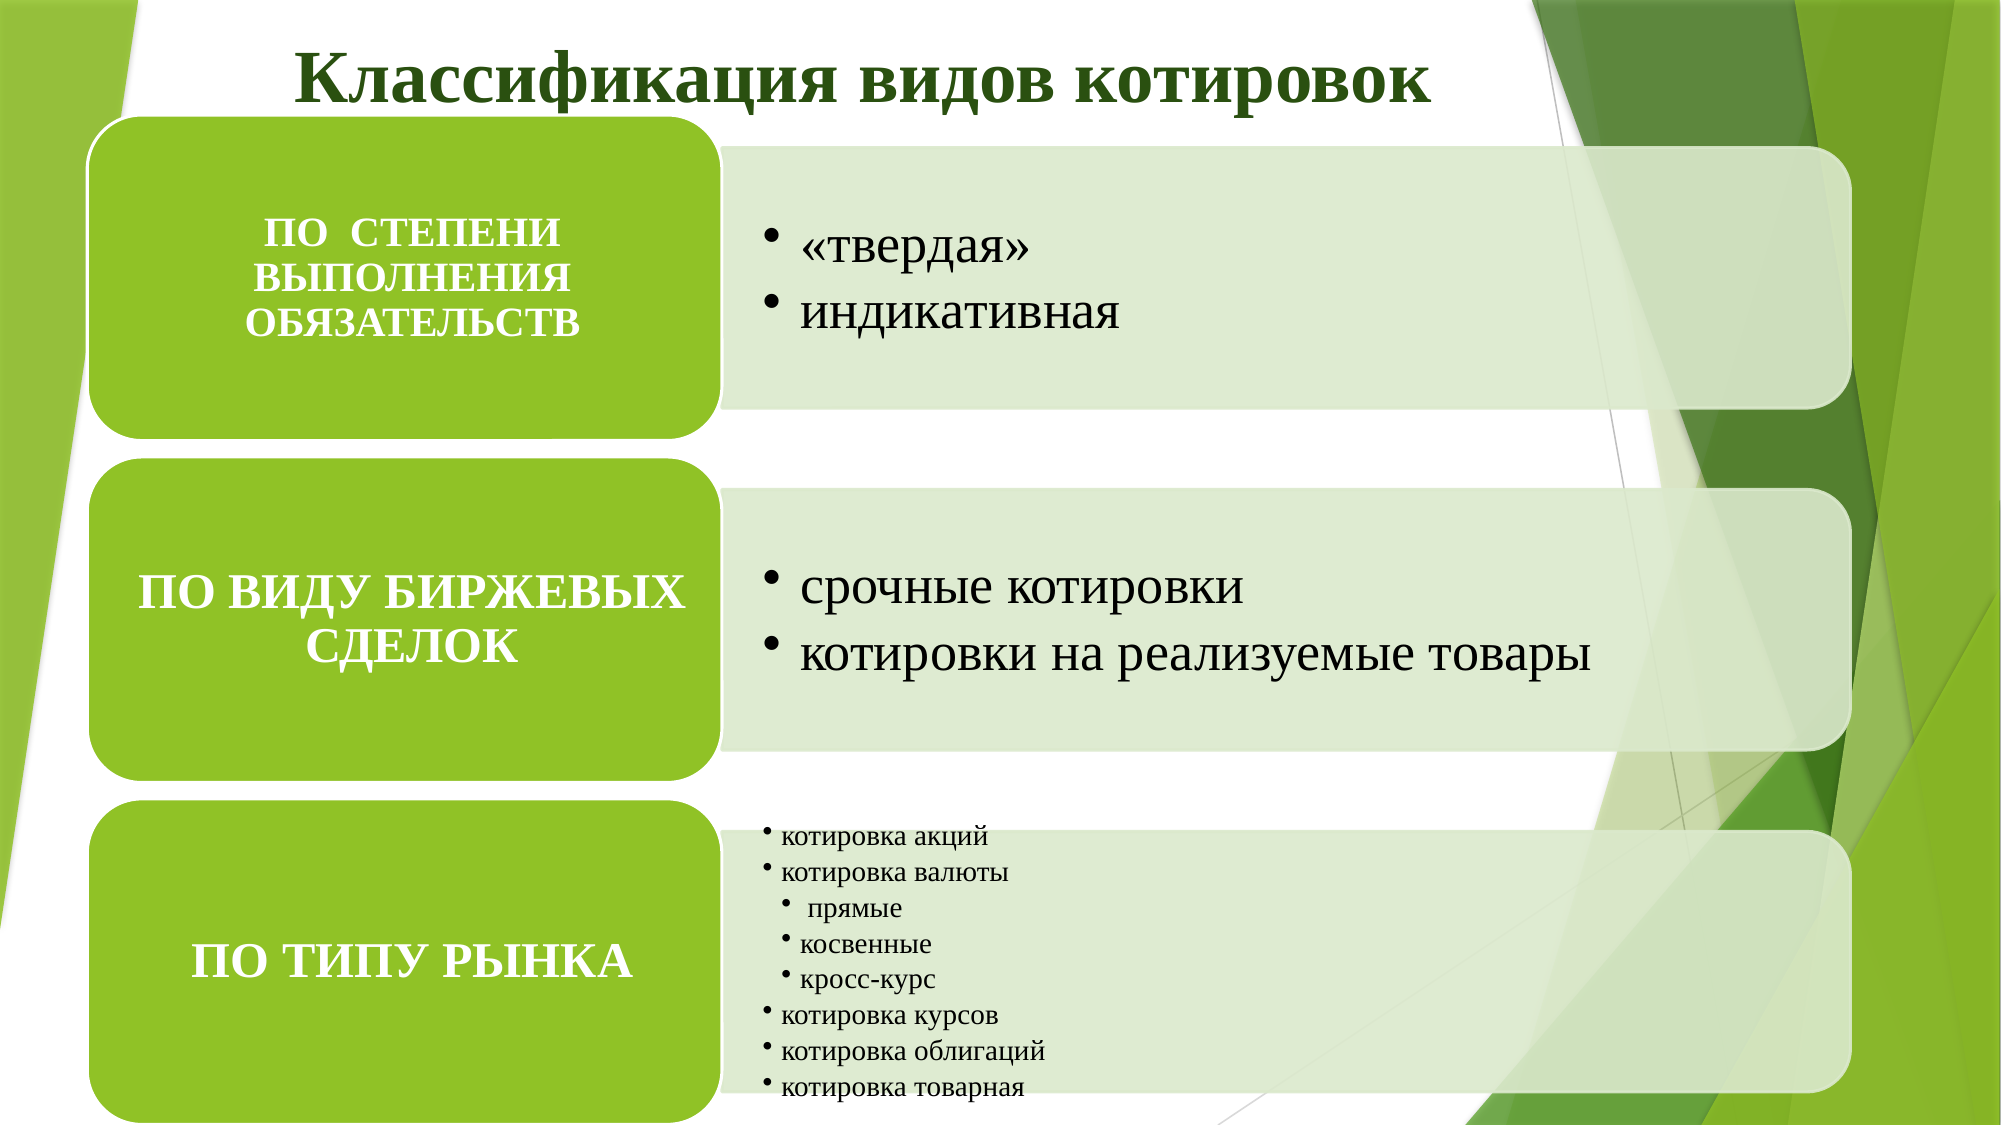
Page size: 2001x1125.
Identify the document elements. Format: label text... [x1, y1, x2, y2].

title Классификация видов котировок [118, 24, 1608, 113]
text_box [86, 113, 1851, 1125]
